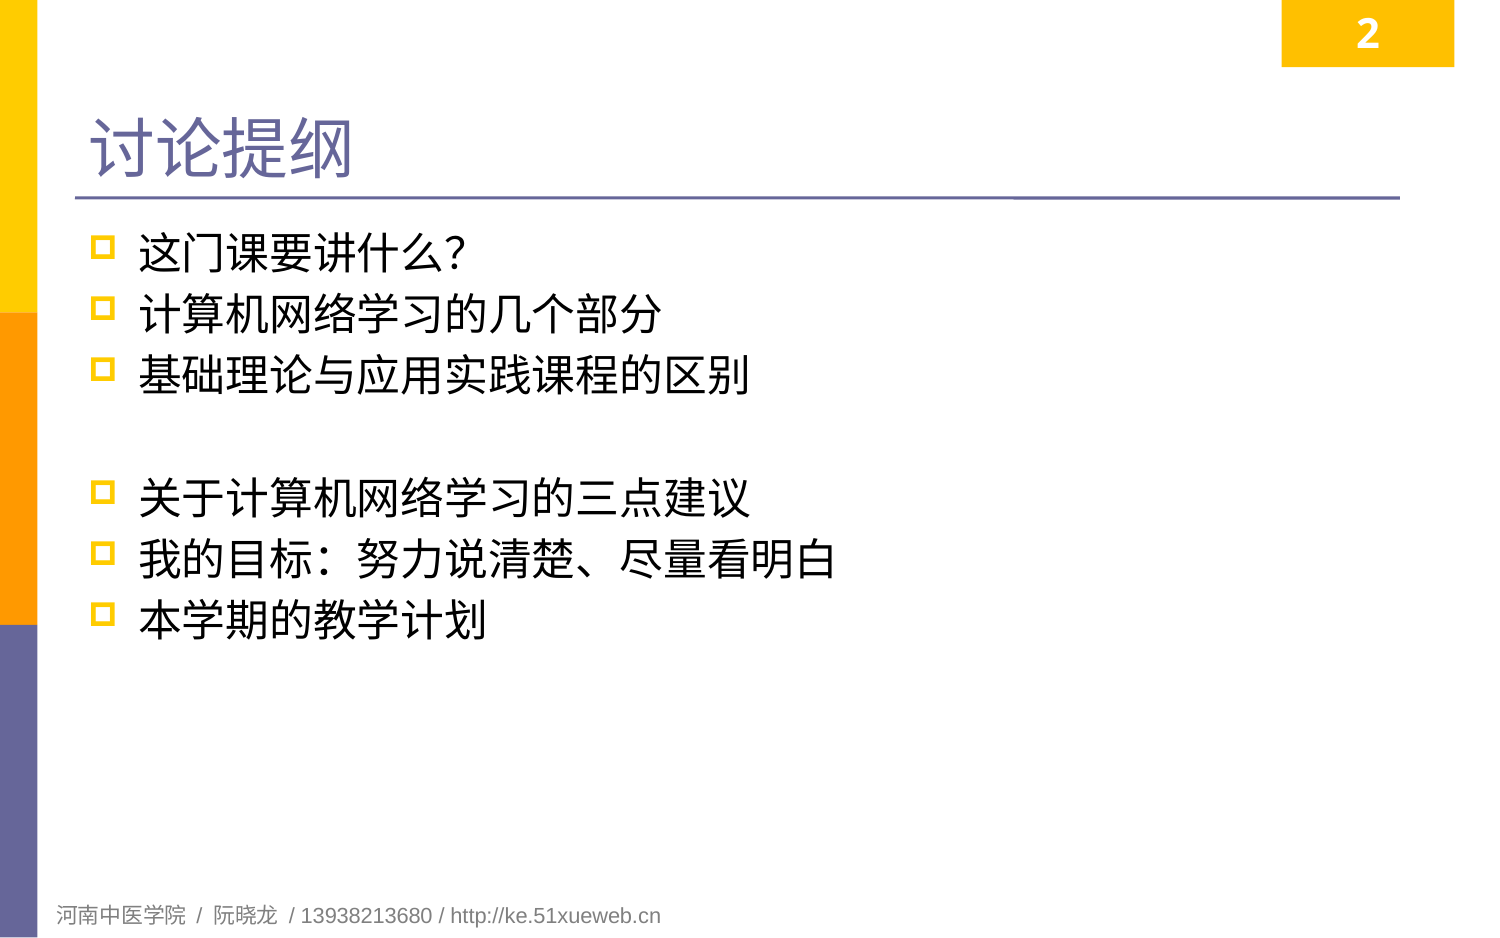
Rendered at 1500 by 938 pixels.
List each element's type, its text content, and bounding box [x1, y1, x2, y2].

list 这门课要讲什么？ 计算机网络学习的几个部分 基础理论与应用实践课程的区别 关于计算机网络学习的三点建议 我的目标：努力说清楚、尽量看明白 本学期的教学计划 [75, 218, 1425, 839]
slide_number 2 [1281, 0, 1455, 68]
title 讨论提纲 [75, 37, 1425, 194]
